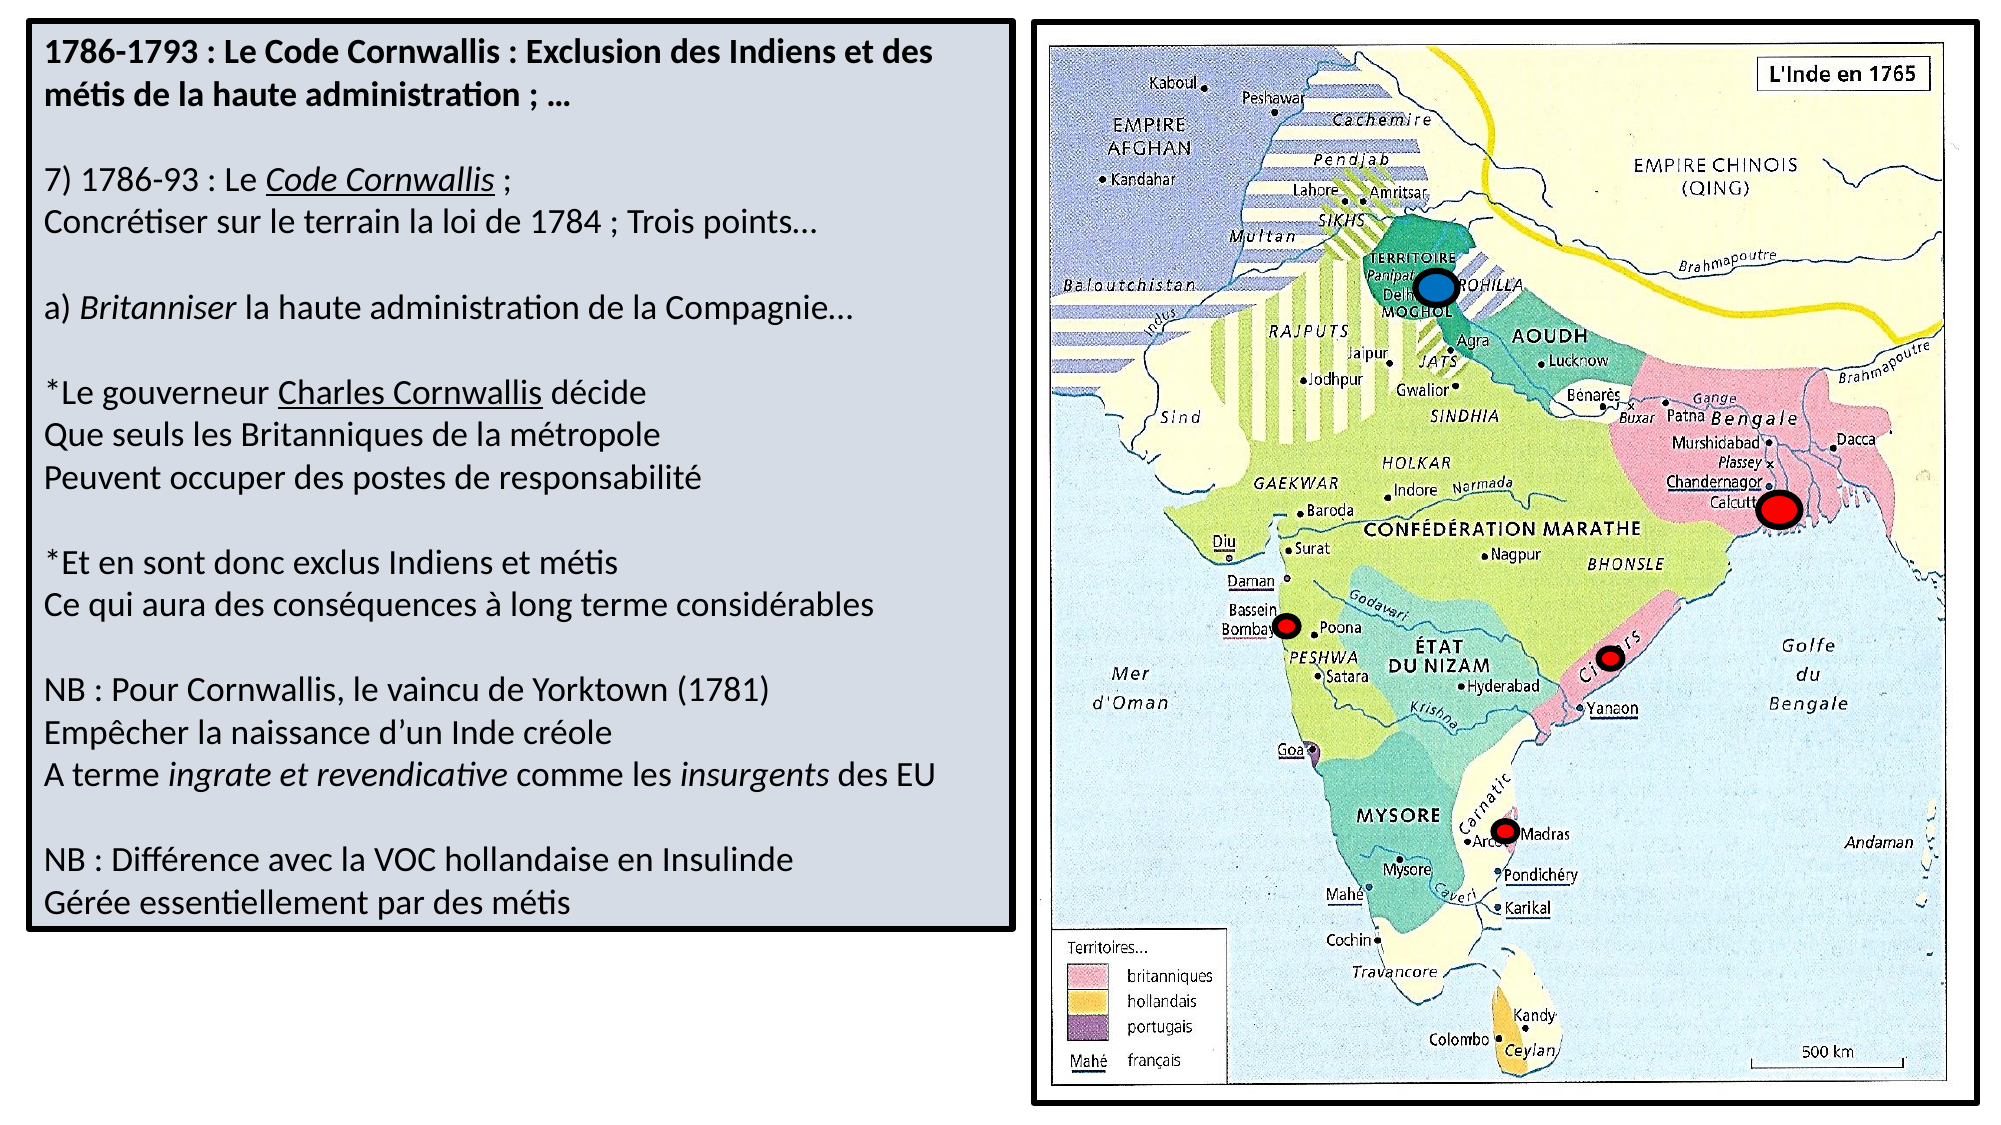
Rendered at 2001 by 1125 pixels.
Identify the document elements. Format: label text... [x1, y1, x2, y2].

picture [1036, 25, 1974, 1100]
text_box 1786-1793 : Le Code Cornwallis : Exclusion des Indiens et des métis de la haute administration ; … 7) 1786-93 : Le Code Cornwallis ; Concrétiser sur le terrain la loi de 1784 ; Trois points… a) Britanniser la haute administration de la Compagnie… *Le gouverneur Charles Cornwallis décide Que seuls les Britanniques de la métropole Peuvent occuper des postes de responsabilité *Et en sont donc exclus Indiens et métis Ce qui aura des conséquences à long terme considérables NB : Pour Cornwallis, le vaincu de Yorktown (1781) Empêcher la naissance d’un Inde créole A terme ingrate et revendicative comme les insurgents des EU NB : Différence avec la VOC hollandaise en Insulinde Gérée essentiellement par des métis [29, 21, 1013, 929]
